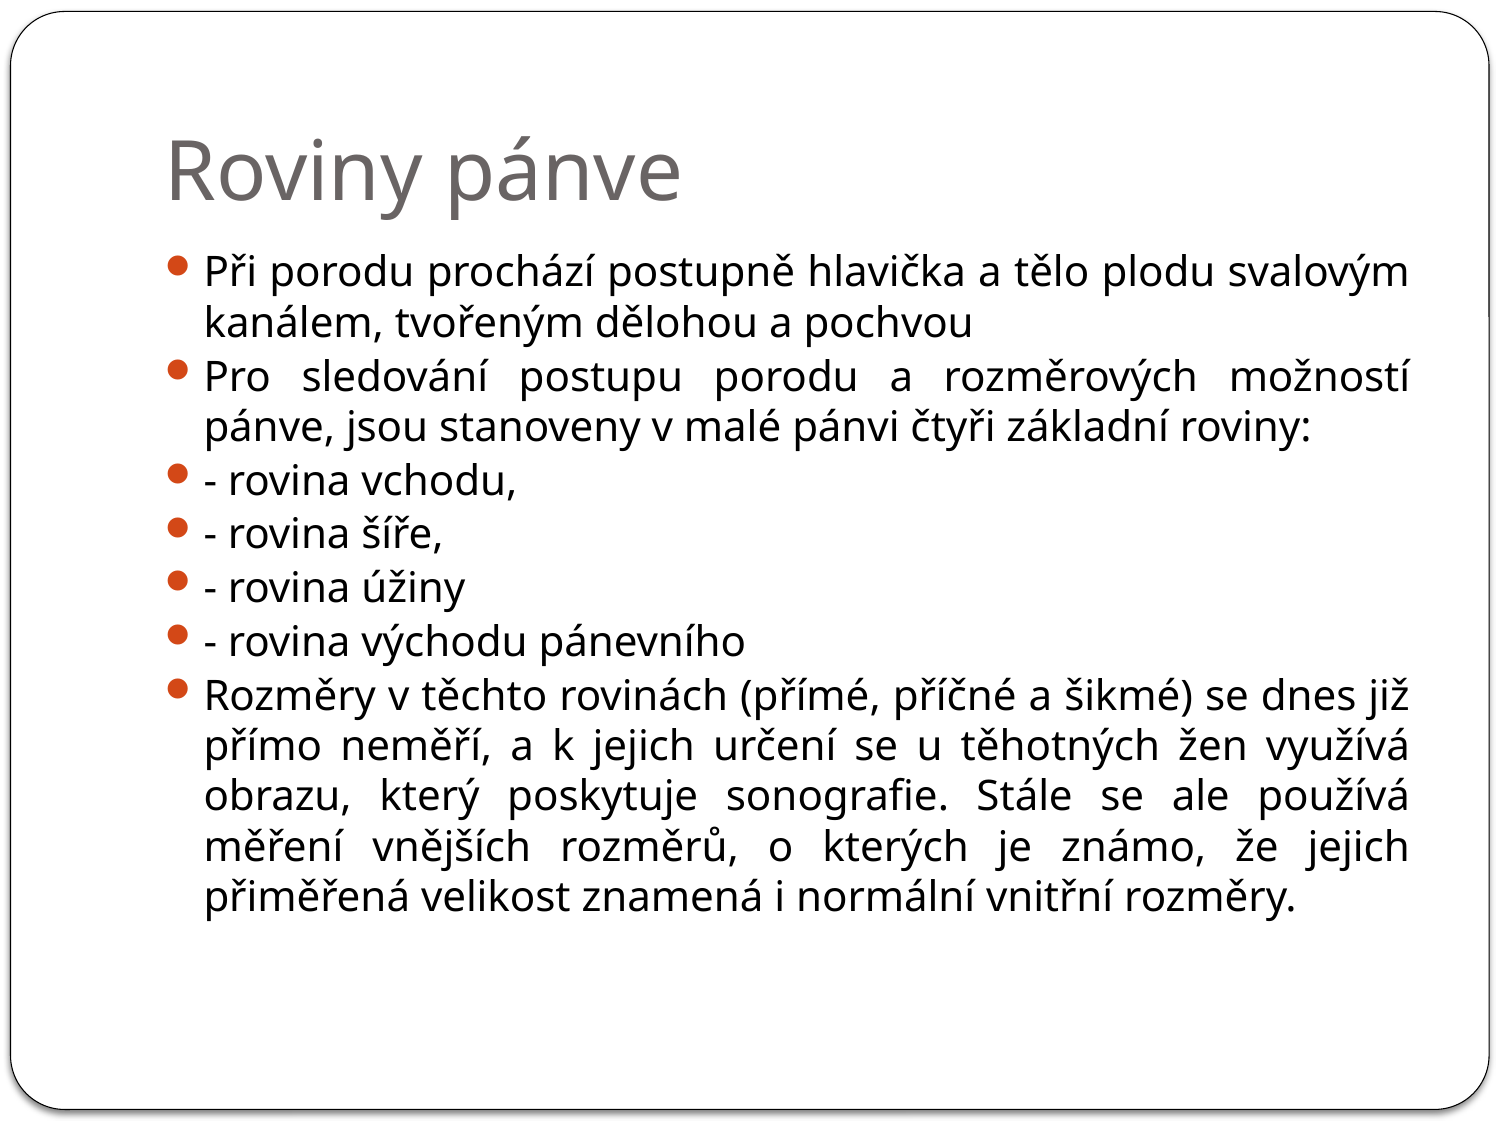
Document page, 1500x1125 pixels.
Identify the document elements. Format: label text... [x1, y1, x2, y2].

title Roviny pánve [150, 45, 1425, 233]
list Při porodu prochází postupně hlavička a tělo plodu svalovým kanálem, tvořeným dělohou a pochvou Pro sledování postupu porodu a rozměrových možností pánve, jsou stanoveny v malé pánvi čtyři základní roviny: - rovina vchodu, - rovina šíře, - rovina úžiny - rovina východu pánevního Rozměry v těchto rovinách (přímé, příčné a šikmé) se dnes již přímo neměří, a k jejich určení se u těhotných žen využívá obrazu, který poskytuje sonografie. Stále se ale používá měření vnějších rozměrů, o kterých je známo, že jejich přiměřená velikost znamená i normální vnitřní rozměry. [150, 237, 1425, 988]
